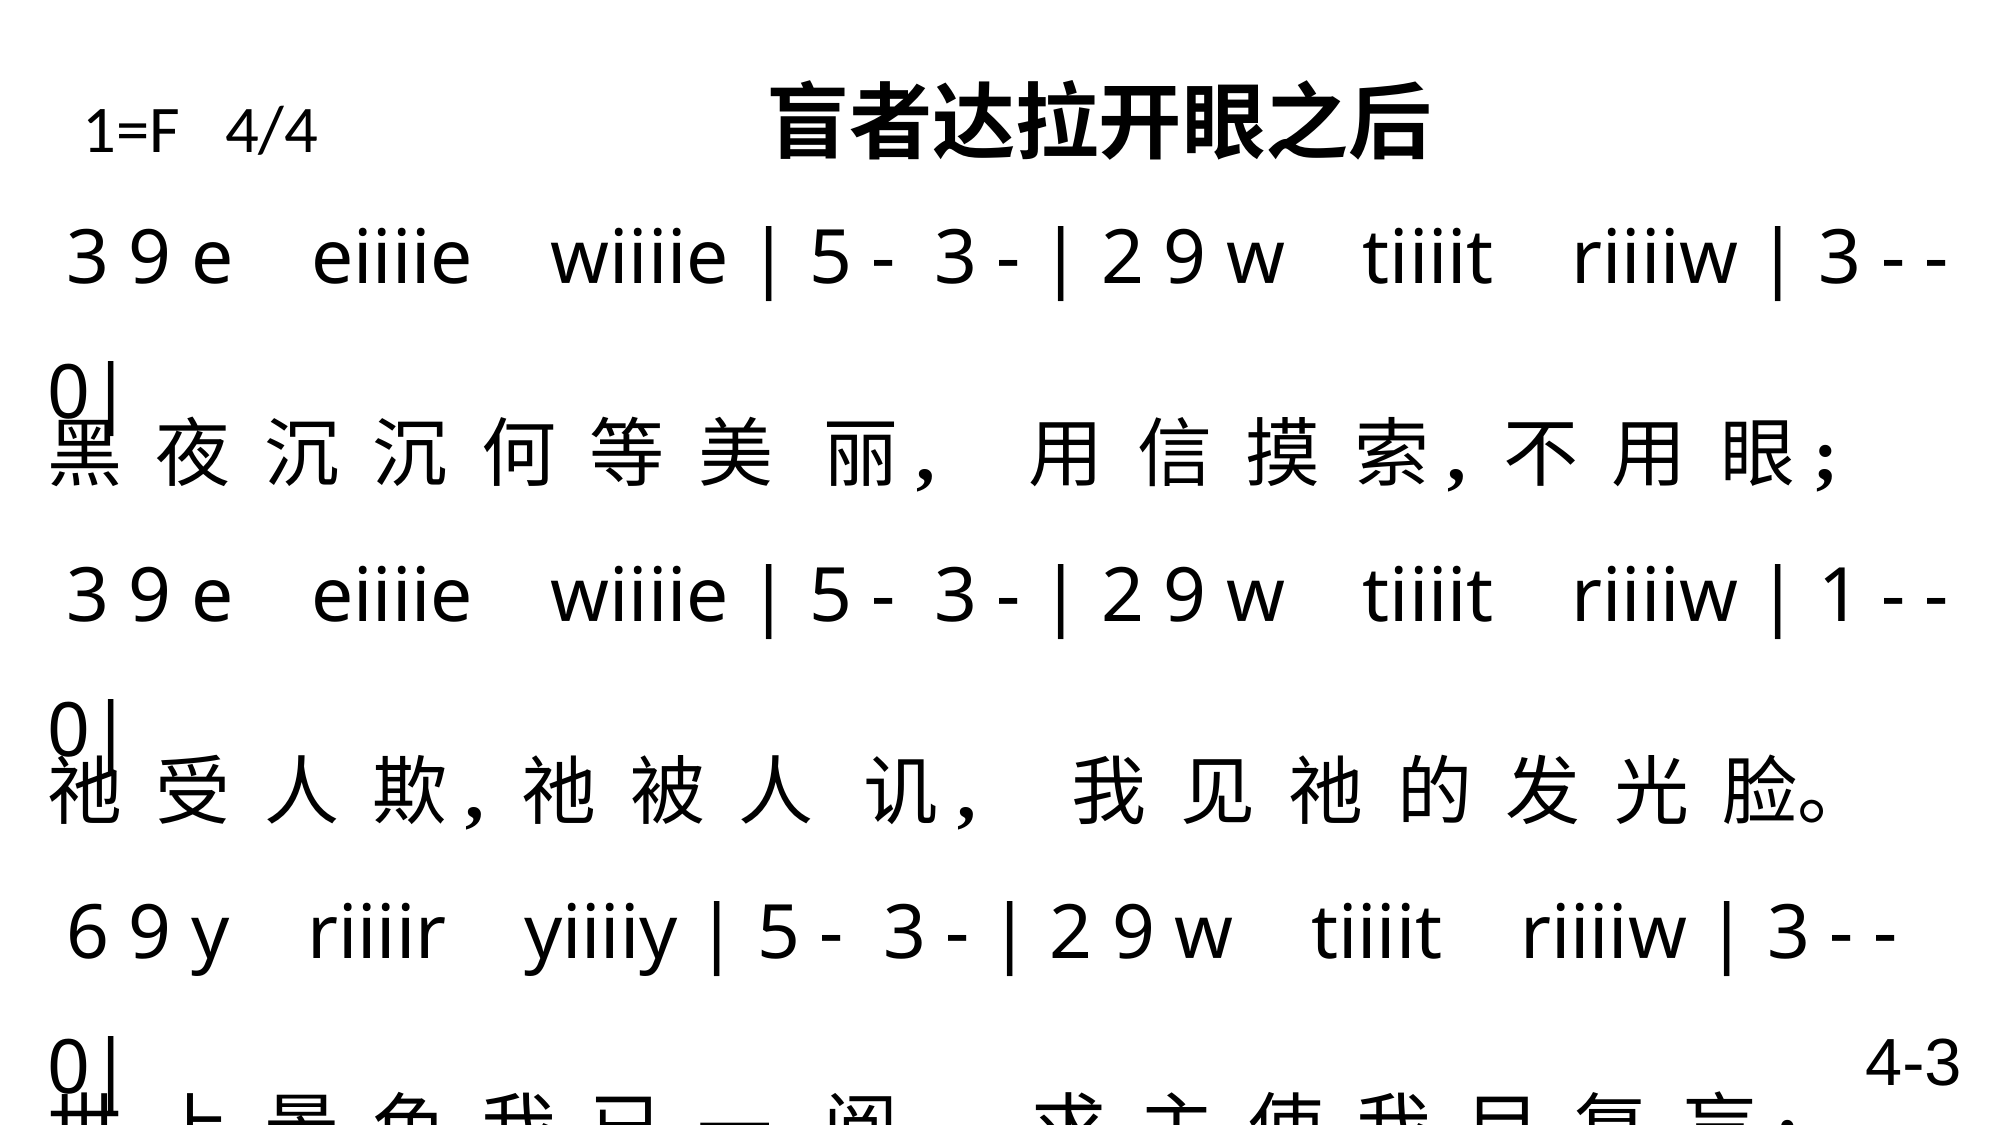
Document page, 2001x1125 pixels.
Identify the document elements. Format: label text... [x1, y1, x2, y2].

text_box 1=F 4/4 盲者达拉开眼之后 [67, 42, 1729, 156]
text_box 3 9 e eiiiie wiiiie | 5 - 3 - | 2 9 w tiiiit riiiiw | 3 - - 0| 黑 夜 沉 沉 何 等 美 丽, 用 信 摸 索, 不 用 眼; 3 9 e eiiiie wiiiie | 5 - 3 - | 2 9 w tiiiit riiiiw | 1 - - 0| 祂 受 人 欺, 祂 被 人 讥, 我 见 祂 的 发 光 脸。 6 9 y riiiir yiiiiy | 5 - 3 - | 2 9 w tiiiit riiiiw | 3 - - 0| 世 上 景 色 我 已 一 阅, 求 主 使 我 目 复 盲; 6 9 y riiiir yiiiiy | 5 - 3 - | 2 9 w tiiiit riiiiw | 1 - - 0\ 不 然, 我 怕 祂 的 喜 悦, 不 如 从 前 的 显 彰。 [32, 156, 2000, 1125]
